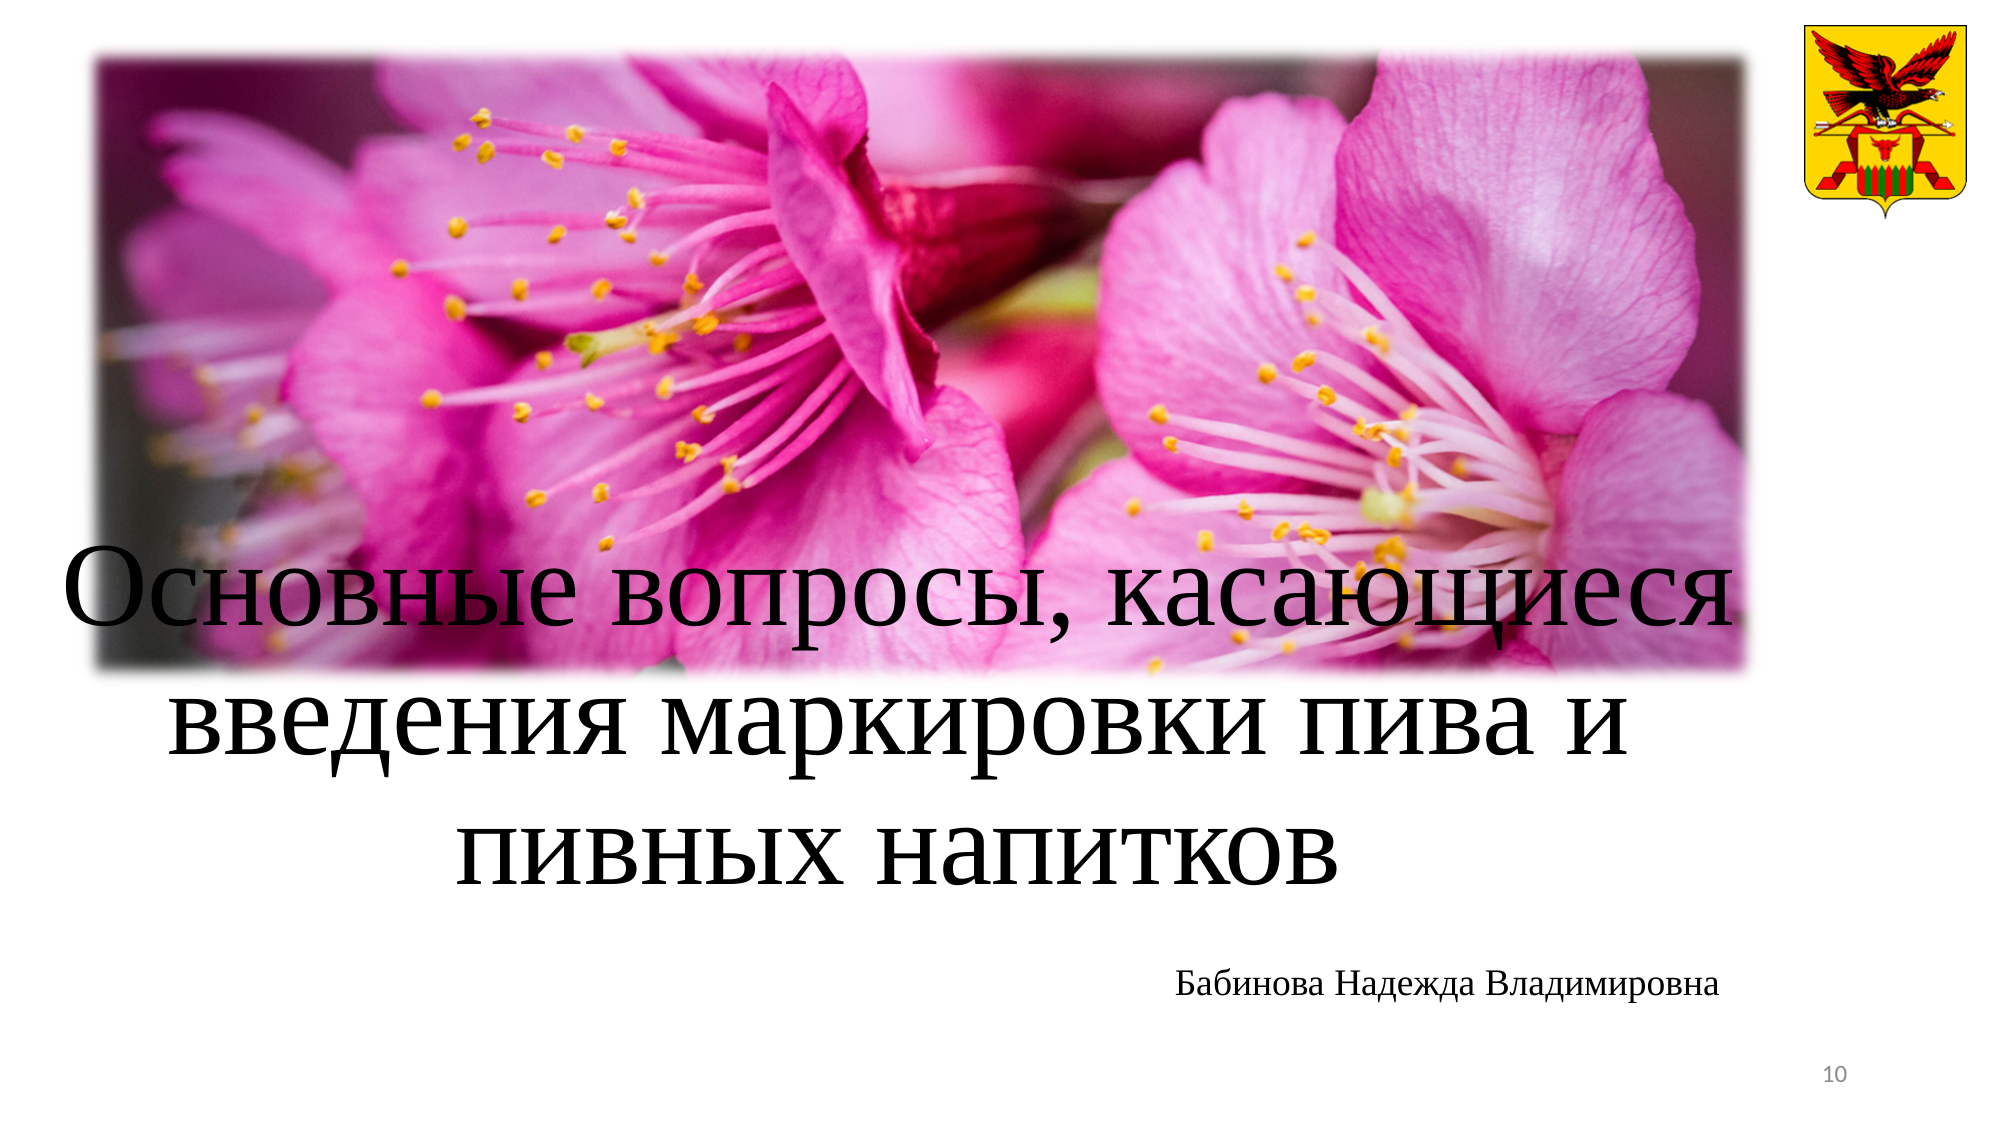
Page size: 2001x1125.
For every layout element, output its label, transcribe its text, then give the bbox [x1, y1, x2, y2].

picture [1804, 25, 1967, 219]
picture [78, 39, 1762, 690]
slide_number 10 [1412, 1042, 1863, 1103]
text_box Бабинова Надежда Владимировна [1133, 944, 1762, 1016]
title Основные вопросы, касающиеся введения маркировки пива и пивных напитков [36, 496, 1762, 918]
